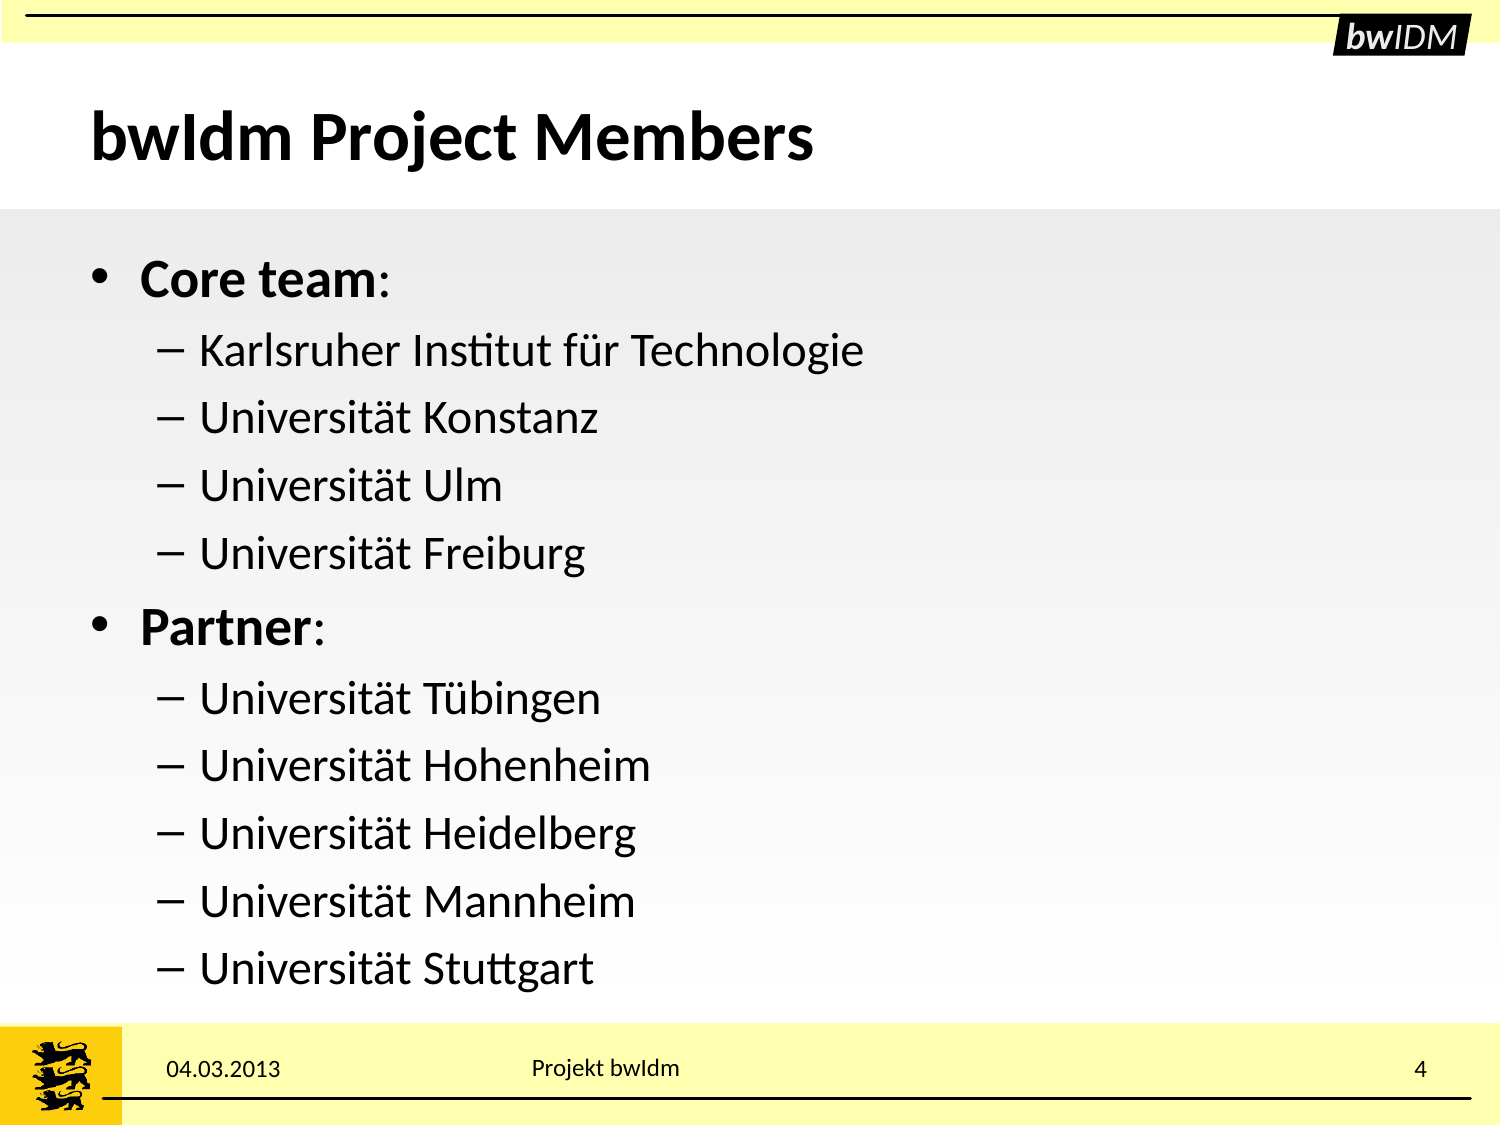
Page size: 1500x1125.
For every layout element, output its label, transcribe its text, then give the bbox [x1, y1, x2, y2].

list Core team: Karlsruher Institut für Technologie Universität Konstanz Universität Ulm Universität Freiburg Partner: Universität Tübingen Universität Hohenheim Universität Heidelberg Universität Mannheim Universität Stuttgart [75, 234, 1425, 1005]
footer Projekt bwIdm [368, 1036, 844, 1097]
slide_number 4 [1320, 1038, 1443, 1098]
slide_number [151, 1038, 332, 1098]
picture [28, 1035, 94, 1116]
title bwIdm Project Members [75, 45, 1425, 213]
